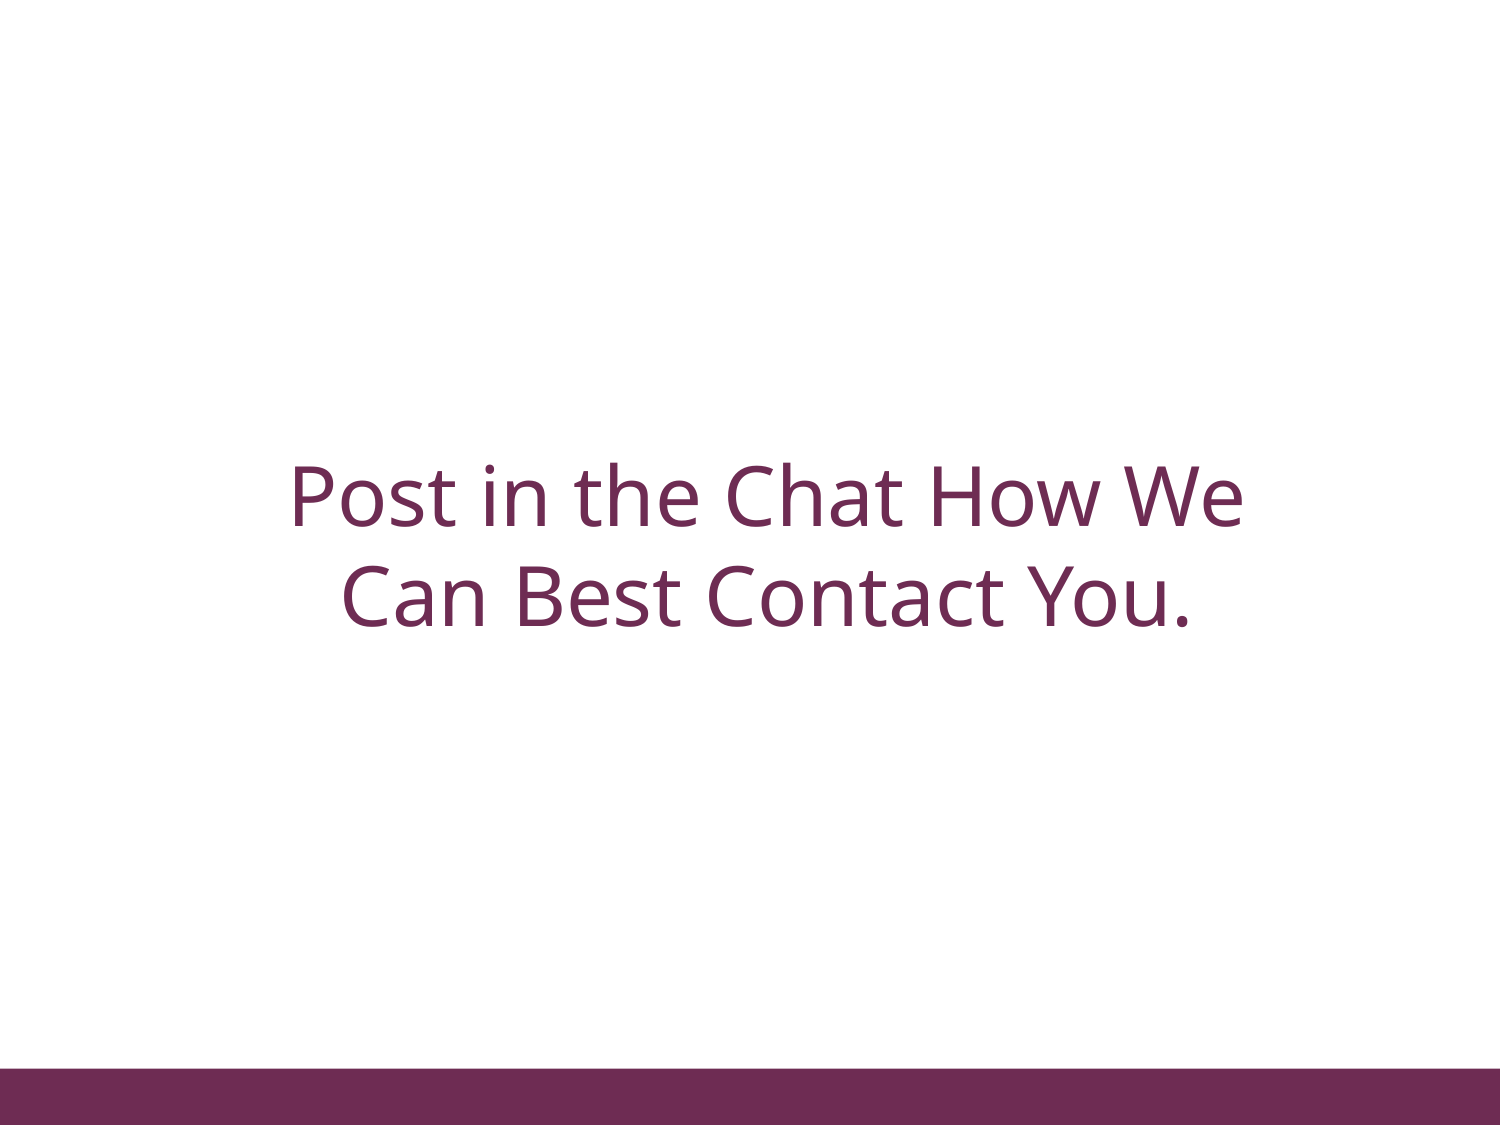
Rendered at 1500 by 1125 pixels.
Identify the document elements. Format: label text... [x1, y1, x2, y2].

text_box [0, 1068, 1500, 1125]
text_box Post in the Chat How We Can Best Contact You. [239, 435, 1296, 651]
